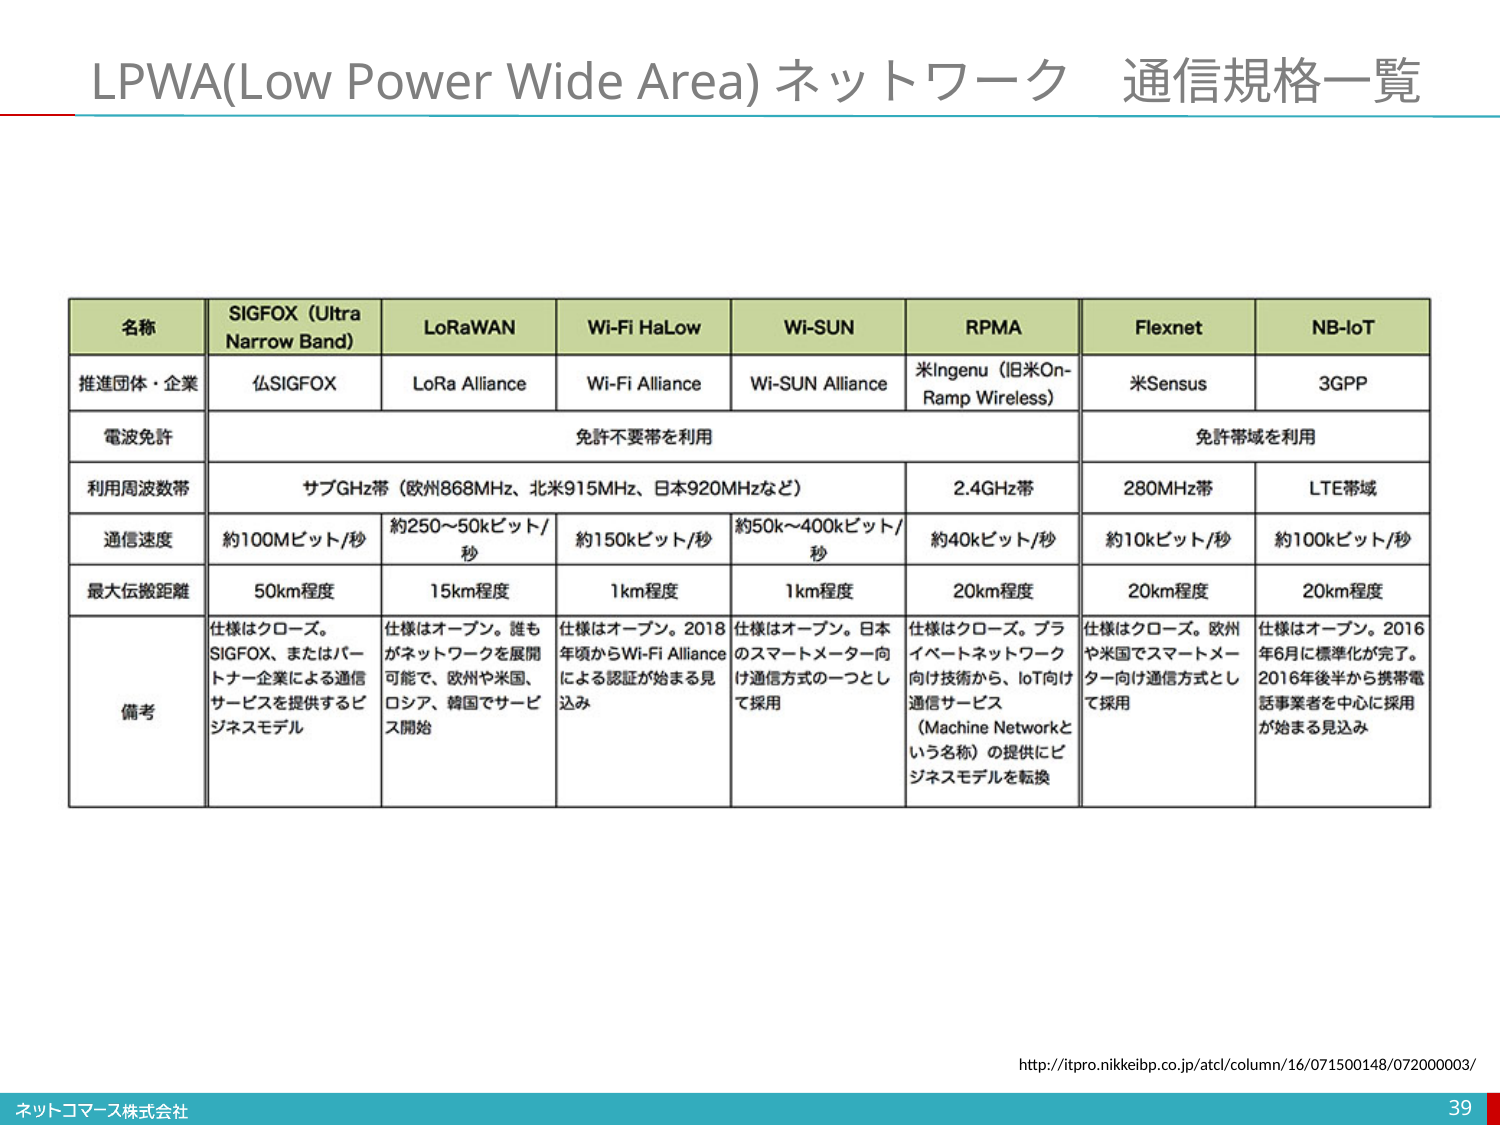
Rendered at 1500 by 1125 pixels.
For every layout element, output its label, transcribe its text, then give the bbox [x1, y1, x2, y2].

slide_number 39 [1137, 1091, 1488, 1125]
picture [58, 290, 1442, 817]
title LPWA(Low Power Wide Area)ネットワーク 通信規格一覧 [75, 45, 1500, 114]
text_box http://itpro.nikkeibp.co.jp/atcl/column/16/071500148/072000003/ [741, 1046, 1492, 1082]
picture [16, 1101, 188, 1120]
